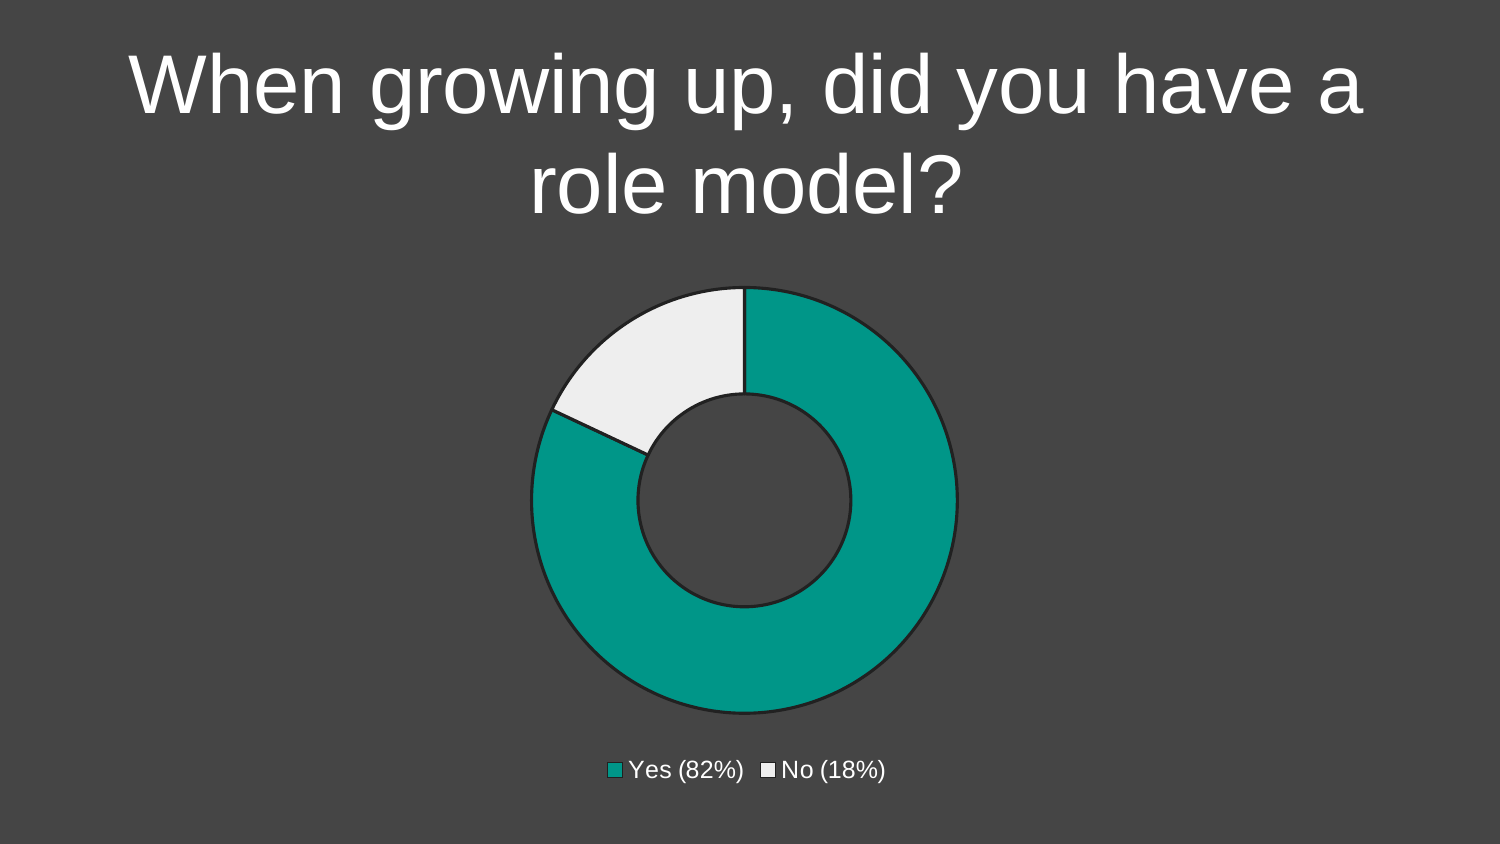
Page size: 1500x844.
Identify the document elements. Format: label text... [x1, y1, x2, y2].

title When growing up, did you have a role model? [47, 15, 1446, 231]
chart [246, 264, 1247, 790]
